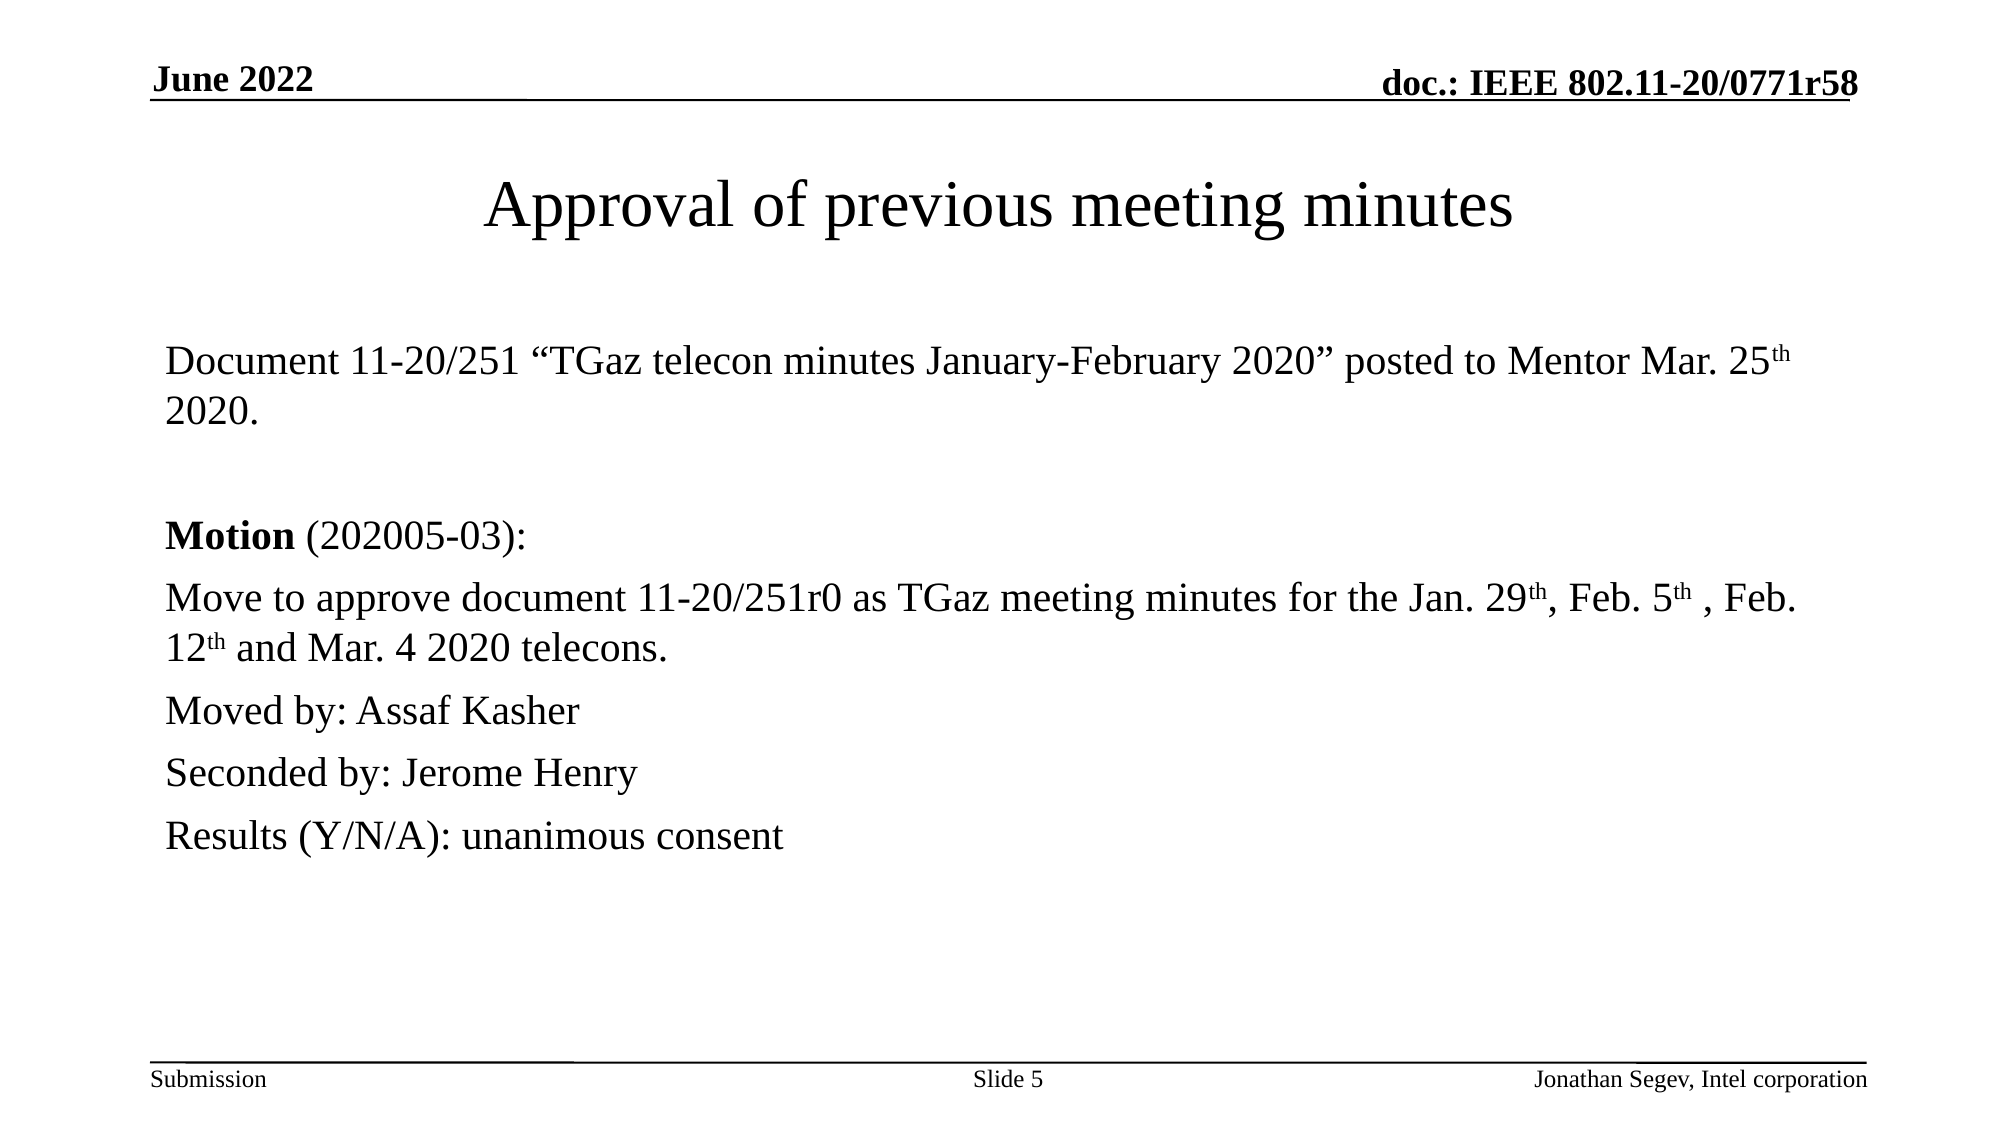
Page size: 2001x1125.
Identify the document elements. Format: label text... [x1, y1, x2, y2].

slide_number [152, 54, 563, 100]
list Document 11-20/251 “TGaz telecon minutes January-February 2020” posted to Mentor Mar. 25th 2020. Motion (202005-03): Move to approve document 11-20/251r0 as TGaz meeting minutes for the Jan. 29th, Feb. 5th , Feb. 12th and Mar. 4 2020 telecons. Moved by: Assaf Kasher Seconded by: Jerome Henry Results (Y/N/A): unanimous consent [149, 324, 1850, 1000]
title Approval of previous meeting minutes [149, 112, 1850, 288]
slide_number Slide 5 [950, 1061, 1067, 1123]
footer Jonathan Segev, Intel corporation [1171, 1061, 1869, 1093]
